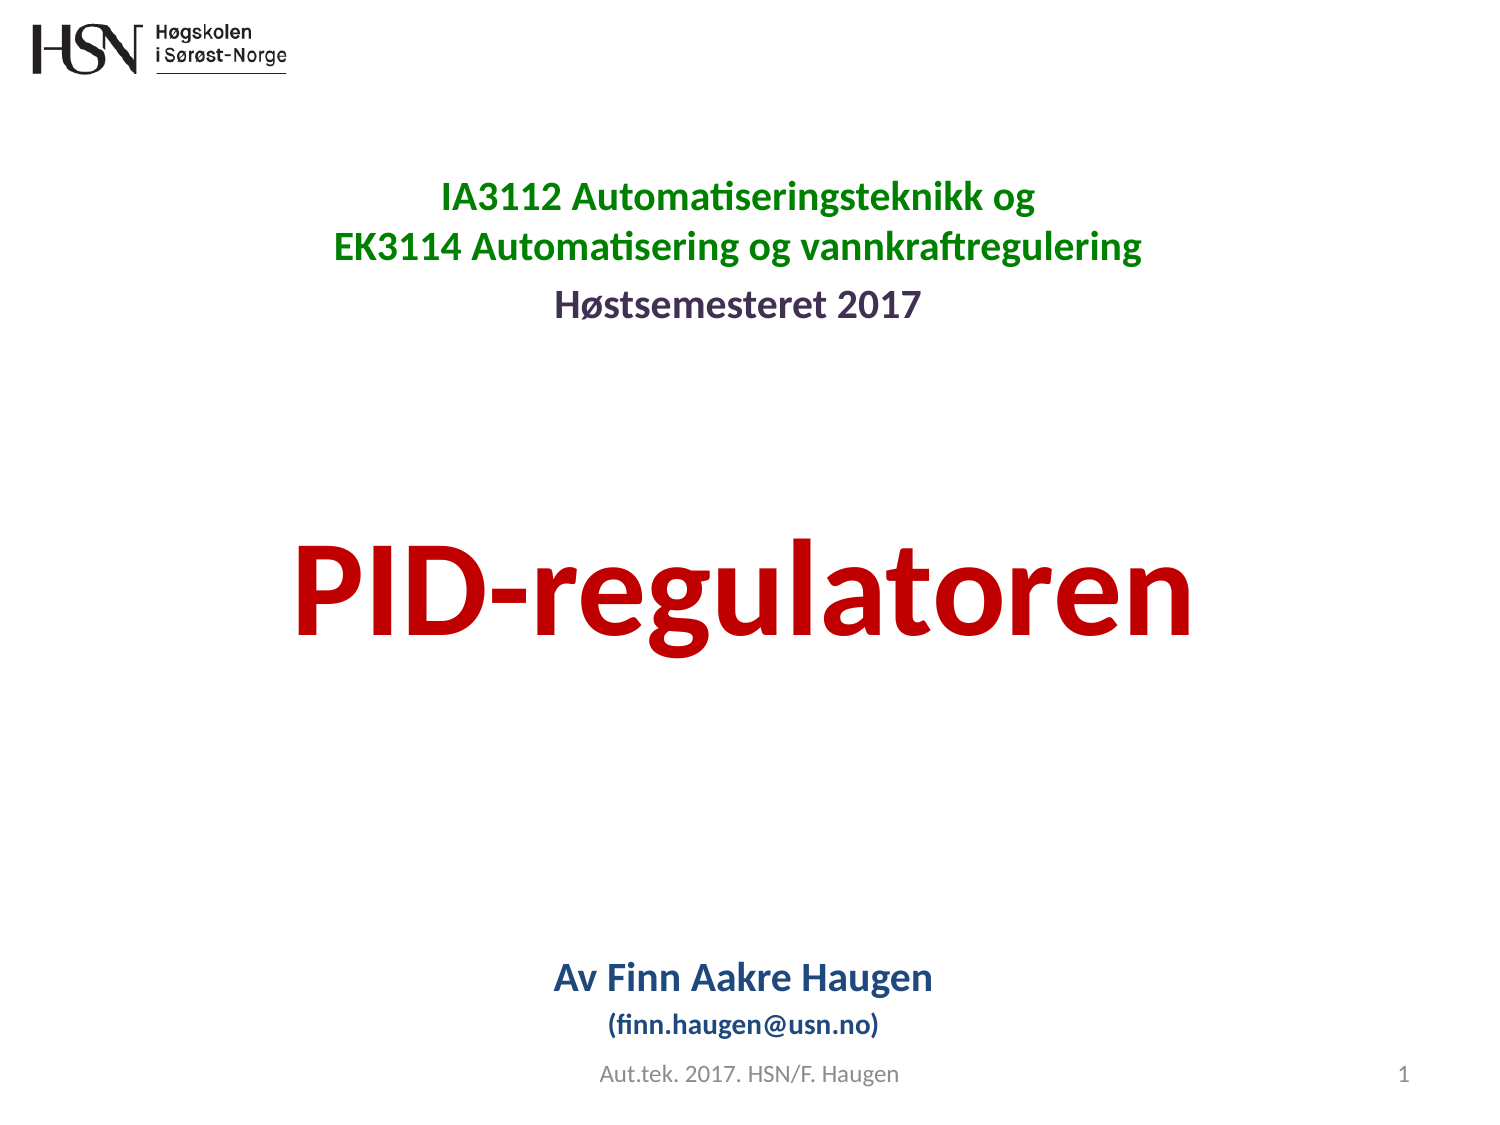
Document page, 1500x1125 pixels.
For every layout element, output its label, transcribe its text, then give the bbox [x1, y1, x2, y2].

picture [29, 20, 292, 79]
subtitle Av Finn Aakre Haugen (finn.haugen@usn.no) [218, 941, 1269, 1071]
title PID-regulatoren [29, 408, 1460, 752]
text_box IA3112 Automatiseringsteknikk og EK3114 Automatisering og vannkraftregulering Høstsemesteret 2017 [88, 161, 1388, 362]
slide_number 1 [1074, 1042, 1425, 1103]
footer Aut.tek. 2017. HSN/F. Haugen [512, 1042, 988, 1103]
